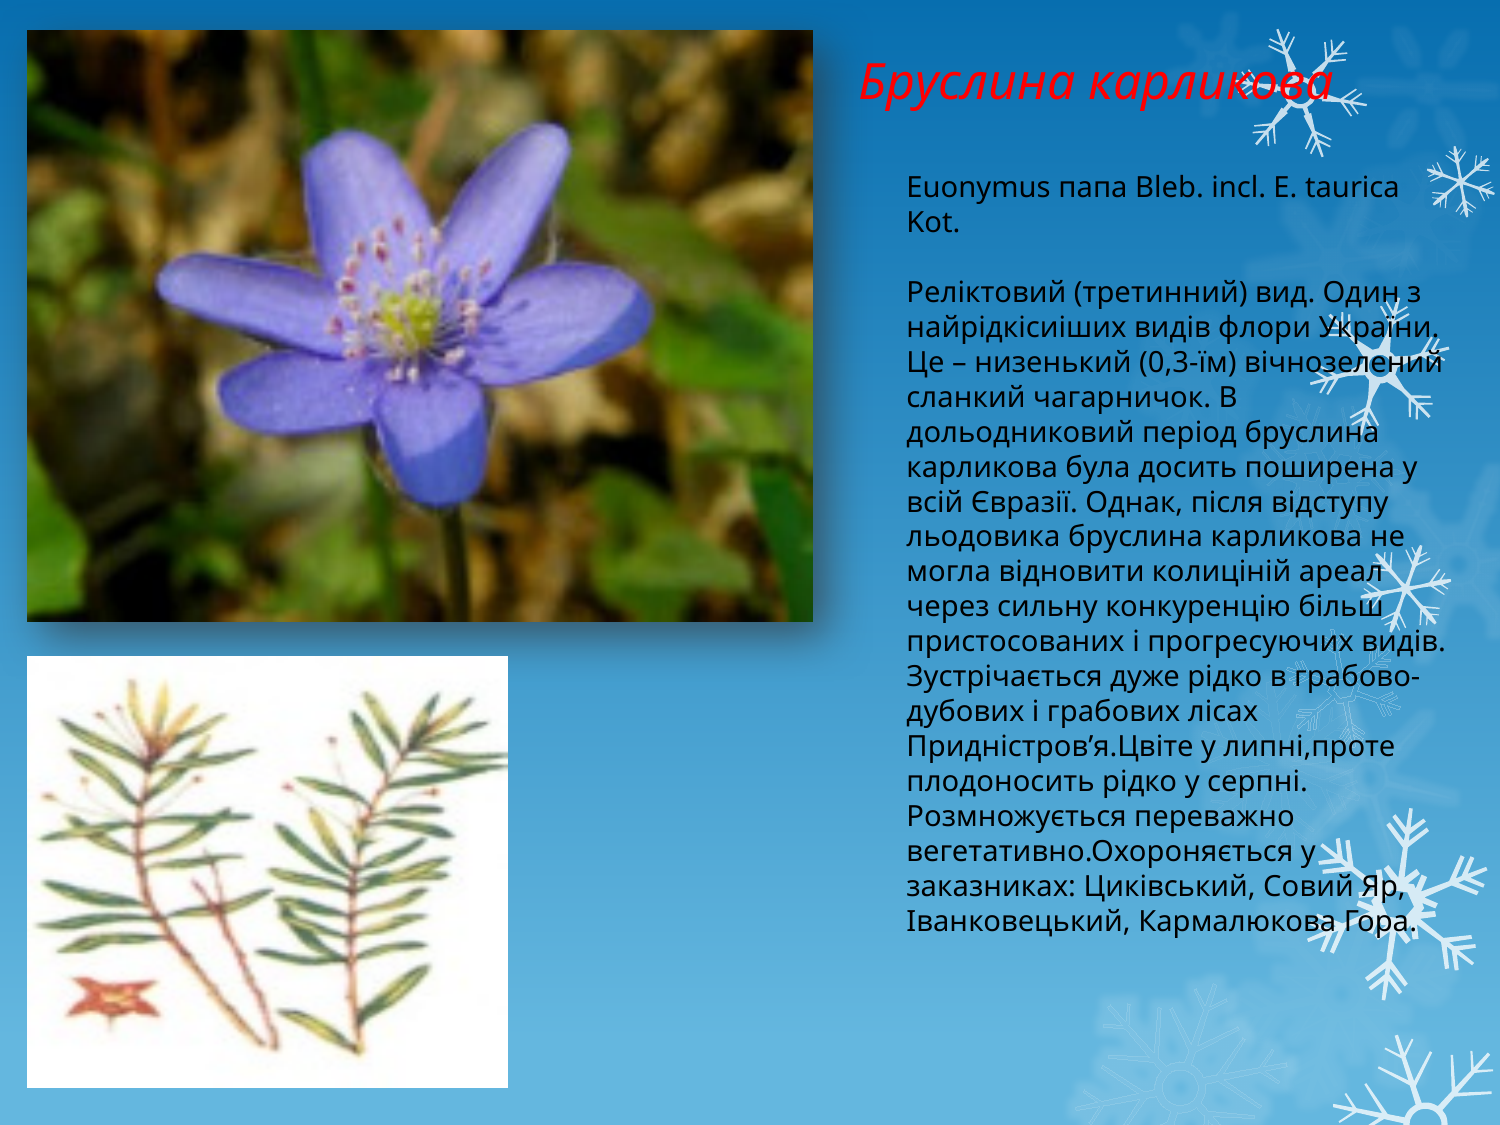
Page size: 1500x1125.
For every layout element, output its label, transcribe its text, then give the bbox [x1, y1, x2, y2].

picture [26, 656, 508, 1089]
text_box Euonymus папа Bleb. incl. E. taurica Kot. Реліктовий (третинний) вид. Один з найрідкісиіших видів флори України. Це – низенький (0,3-їм) вічнозелений сланкий чагарничок. В дольодниковий період бруслина карликова була досить поширена у всій Євразії. Однак, після відступу льодовика бруслина карликова не могла відновити колиціній ареал через сильну конкуренцію більш пристосованих і прогресуючих видів. Зустрічається дуже рідко в грабово-дубових і грабових лісах Придністров’я.Цвіте у липні,проте плодоносить рідко у серпні. Розмножується переважно вегетативно.Охороняється у заказниках: Циківський, Совий Яр, Іванковецький, Кармалюкова Гора. [891, 160, 1472, 945]
text_box Бруслина карликова [853, 42, 1349, 118]
picture [26, 30, 813, 623]
